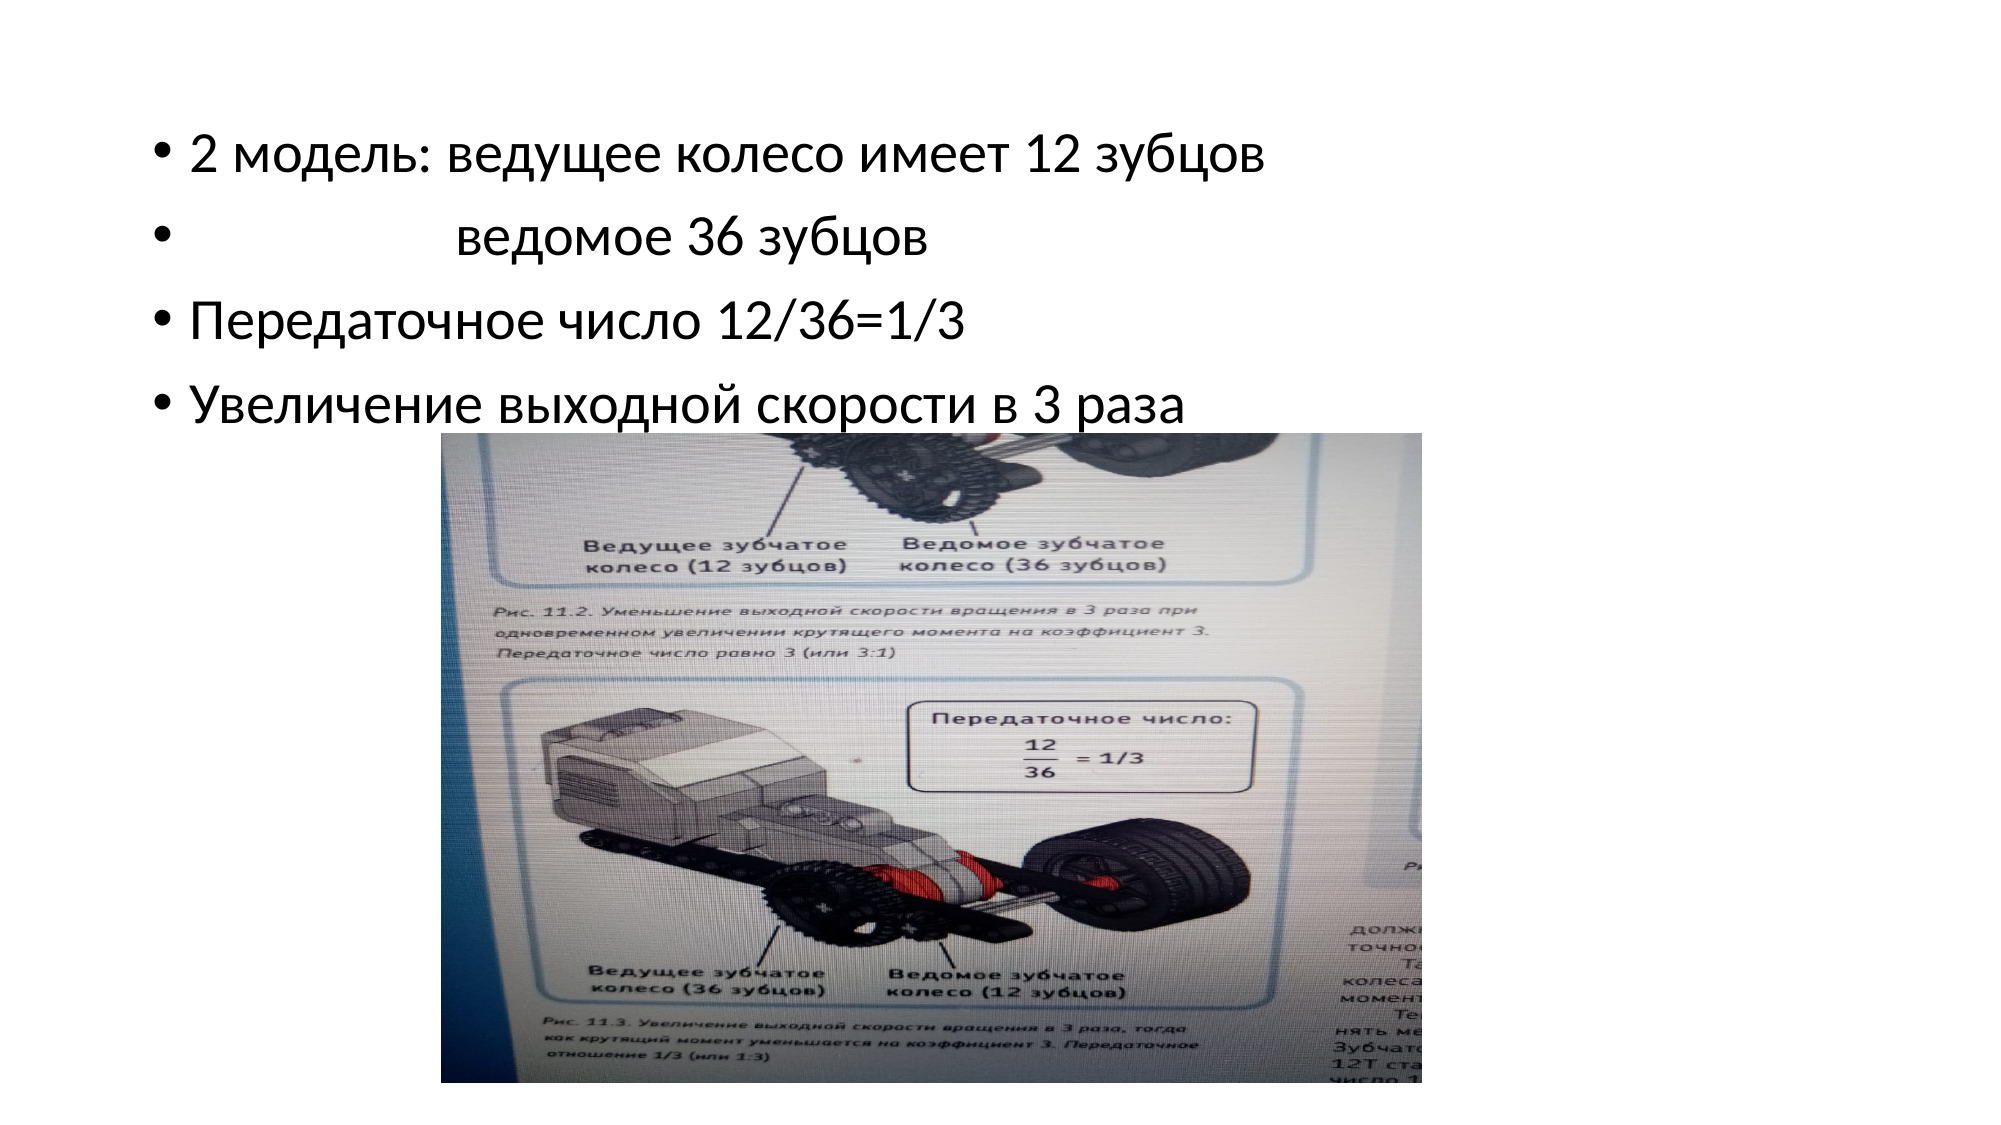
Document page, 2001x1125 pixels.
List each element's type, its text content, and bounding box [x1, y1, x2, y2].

list 2 модель: ведущее колесо имеет 12 зубцов ведомое 36 зубцов Передаточное число 12/36=1/3 Увеличение выходной скорости в 3 раза [137, 114, 1863, 1014]
picture [441, 433, 1422, 1083]
